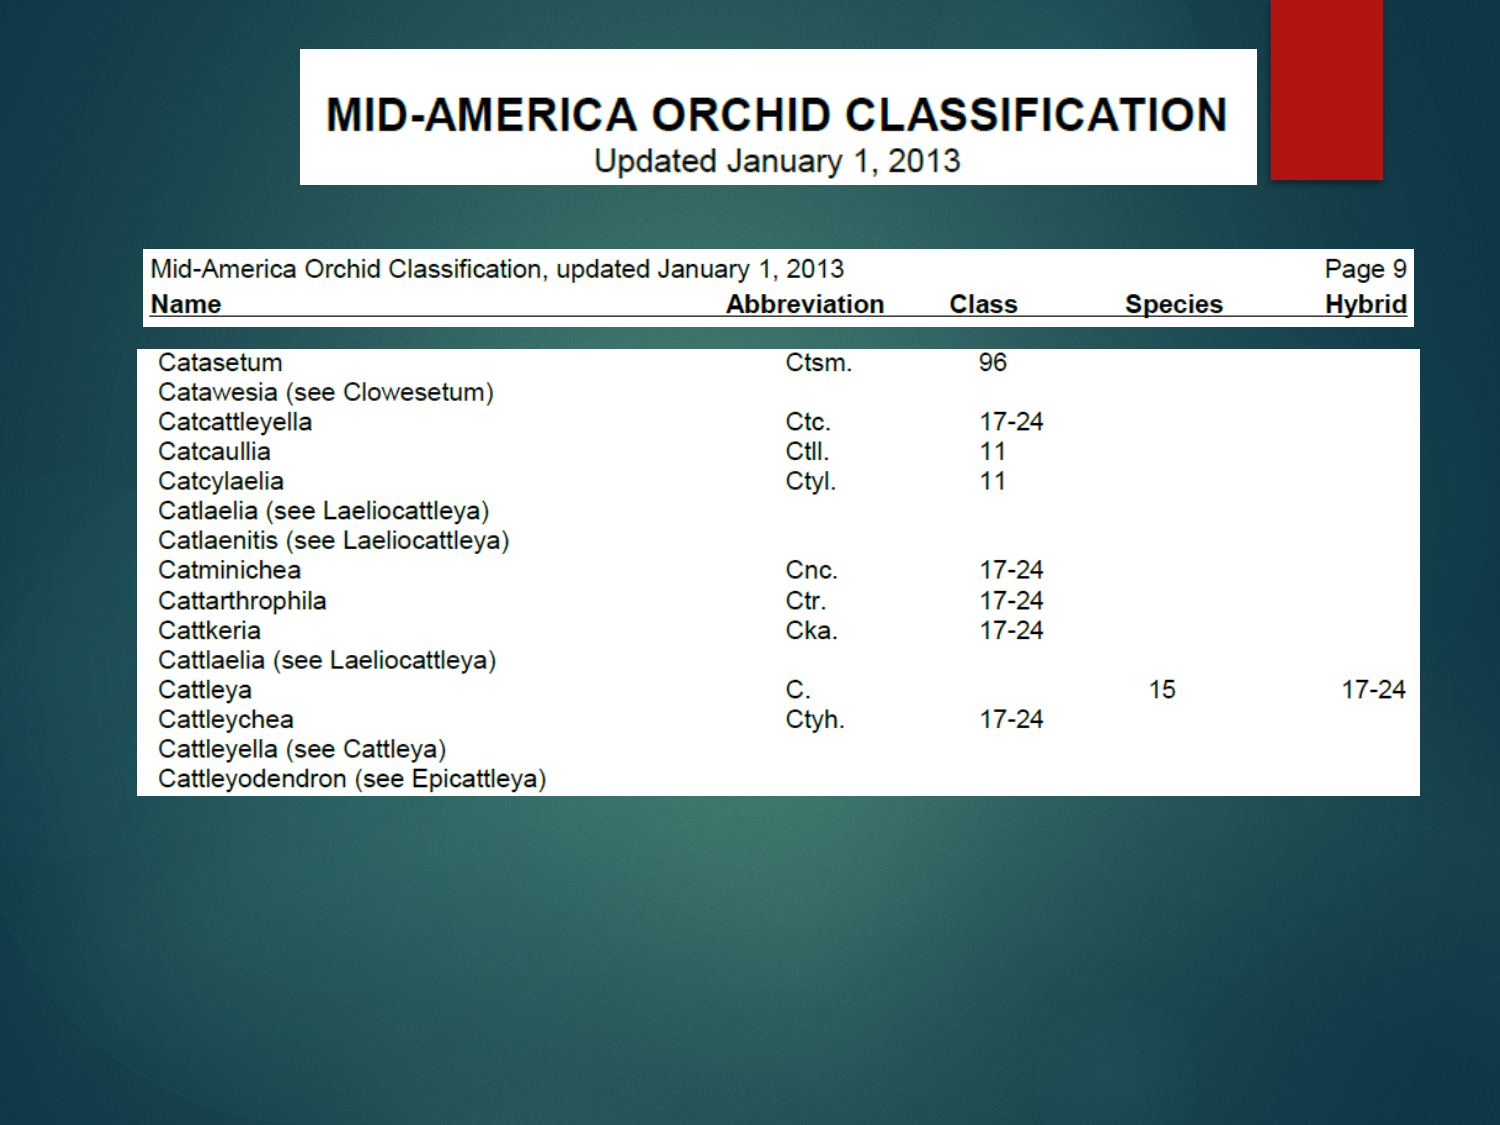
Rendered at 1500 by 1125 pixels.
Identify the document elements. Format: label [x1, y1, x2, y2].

picture [300, 49, 1257, 185]
picture [137, 349, 1420, 796]
picture [143, 249, 1414, 328]
